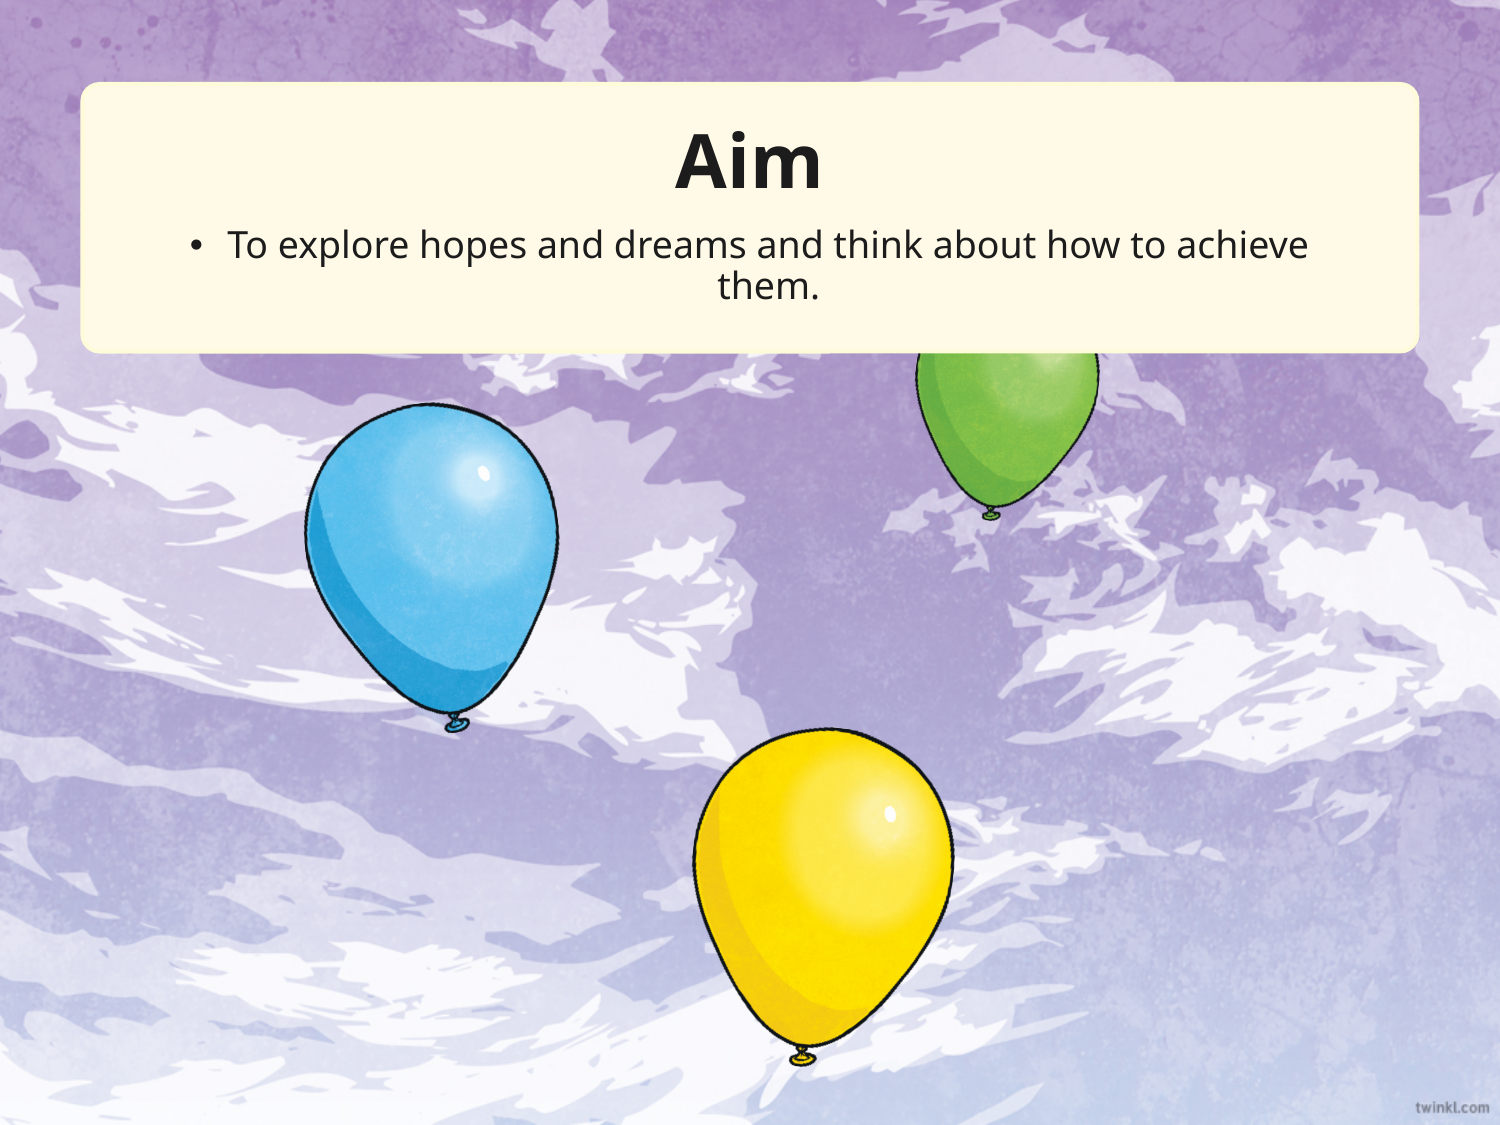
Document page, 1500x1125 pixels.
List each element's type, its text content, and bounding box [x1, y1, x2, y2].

text_box Aim [103, 120, 1397, 183]
text_box [81, 83, 1419, 353]
list To explore hopes and dreams and think about how to achieve them. [101, 183, 1399, 418]
picture [0, 0, 1500, 1125]
